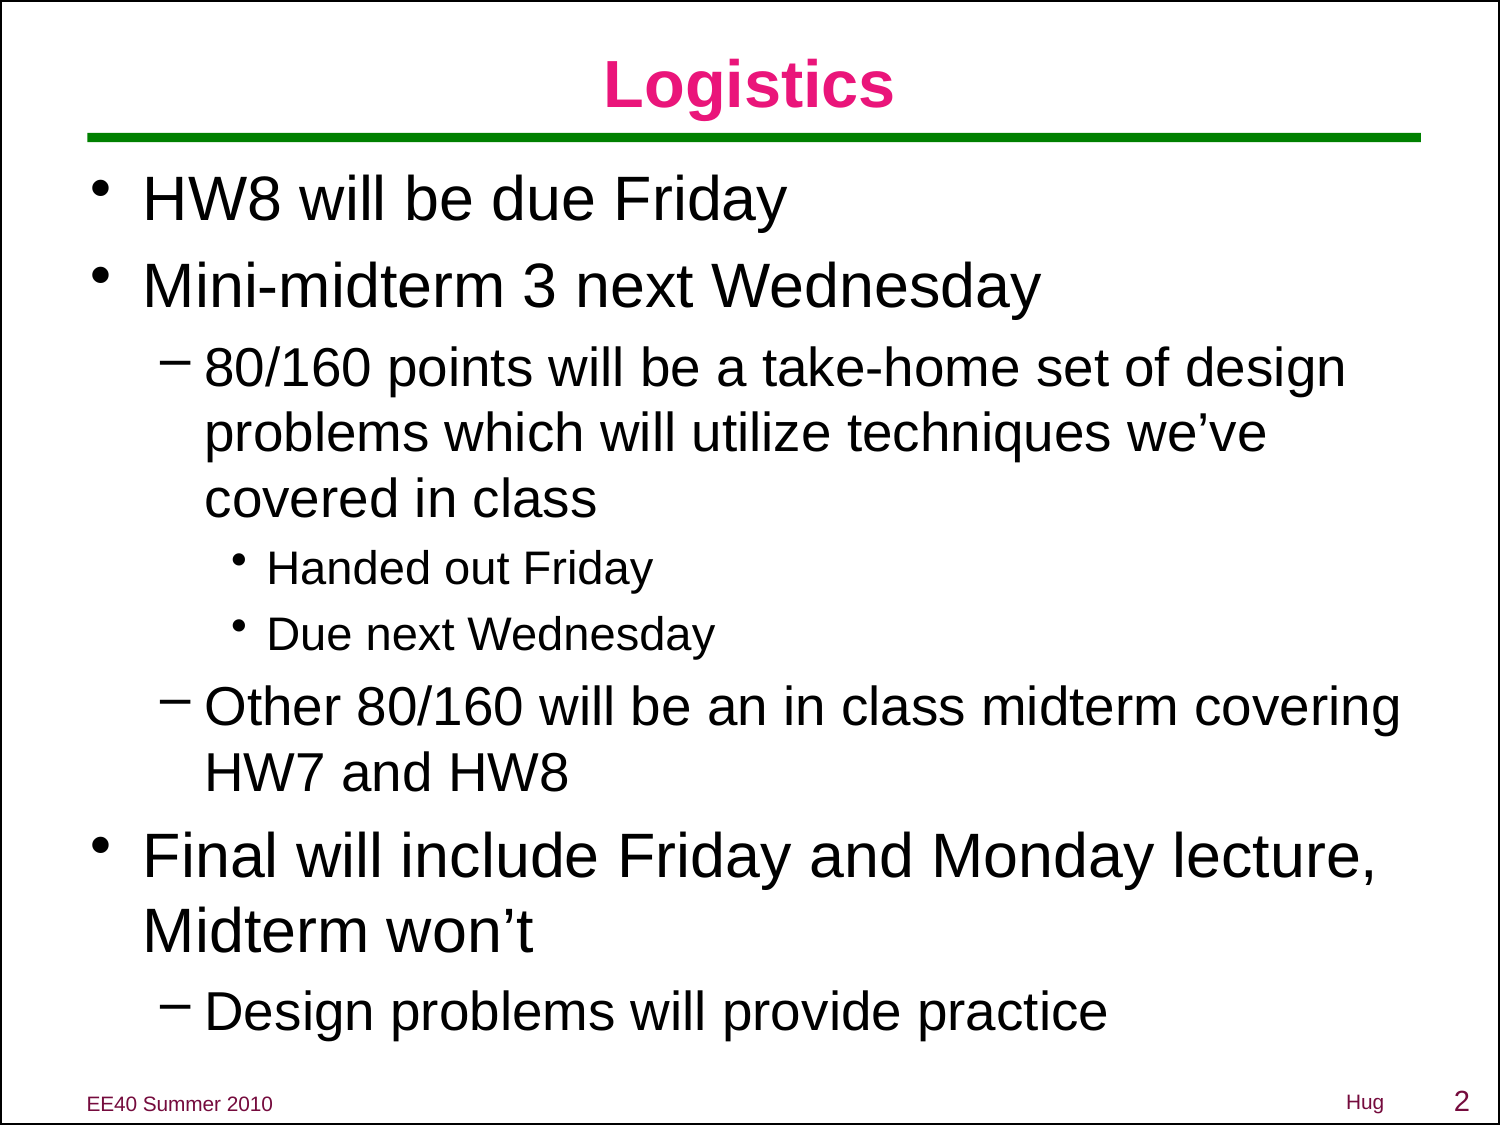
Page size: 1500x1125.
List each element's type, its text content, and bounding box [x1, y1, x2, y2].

title Logistics [74, 37, 1426, 126]
list HW8 will be due Friday Mini-midterm 3 next Wednesday 80/160 points will be a take-home set of design problems which will utilize techniques we’ve covered in class Handed out Friday Due next Wednesday Other 80/160 will be an in class midterm covering HW7 and HW8 Final will include Friday and Monday lecture, Midterm won’t Design problems will provide practice [74, 149, 1426, 1056]
